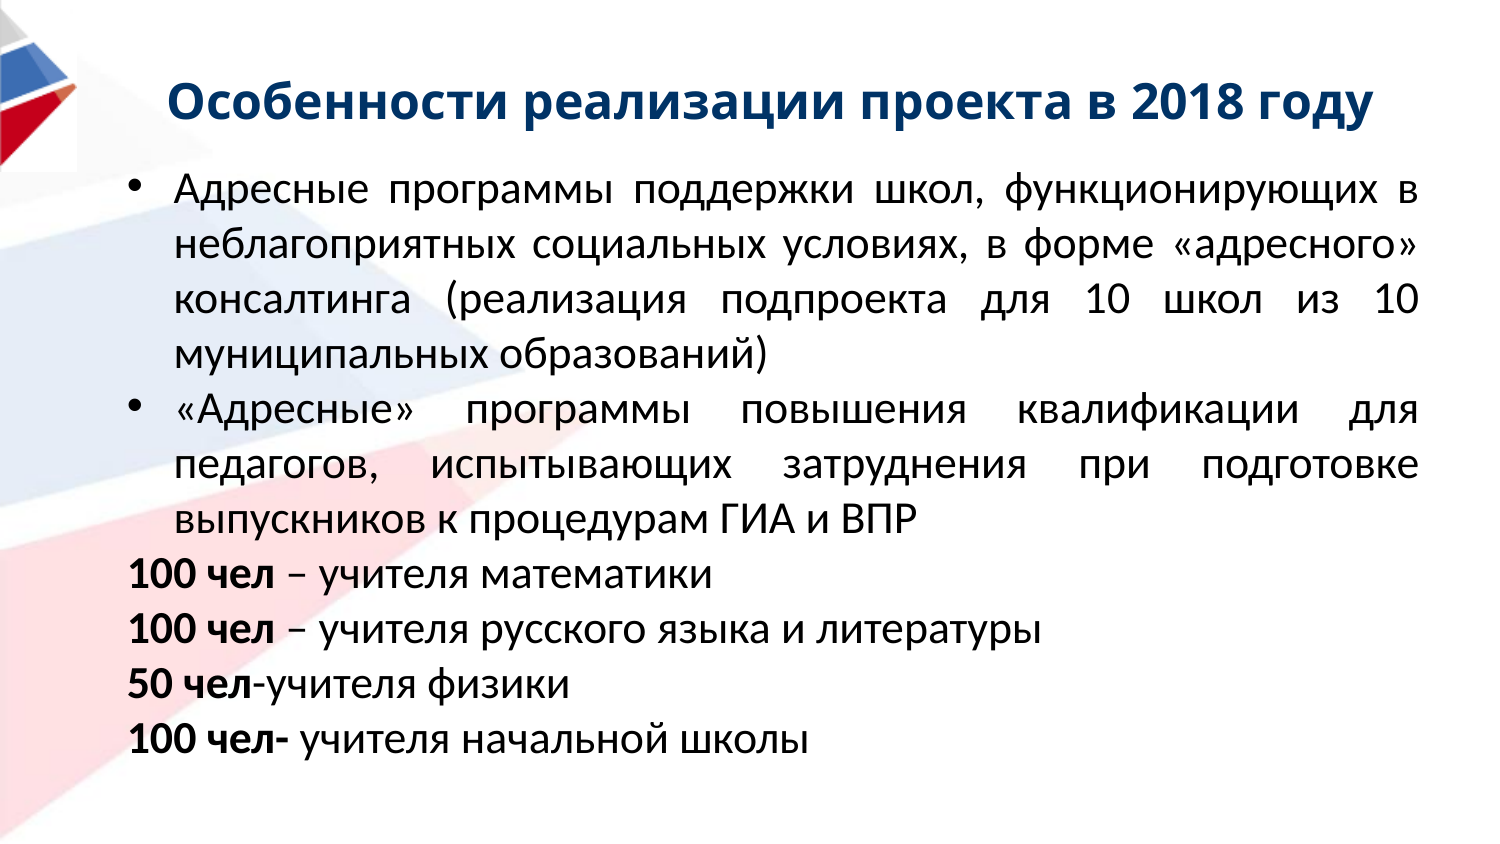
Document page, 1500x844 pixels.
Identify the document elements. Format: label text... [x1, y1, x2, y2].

title Особенности реализации проекта в 2018 году [81, 44, 1500, 166]
picture [0, 0, 1500, 844]
text_box Адресные программы поддержки школ, функционирующих в неблагоприятных социальных условиях, в форме «адресного» консалтинга (реализация подпроекта для 10 школ из 10 муниципальных образований) «Адресные» программы повышения квалификации для педагогов, испытывающих затруднения при подготовке выпускников к процедурам ГИА и ВПР 100 чел – учителя математики 100 чел – учителя русского языка и литературы 50 чел-учителя физики 100 чел- учителя начальной школы [112, 150, 1435, 770]
